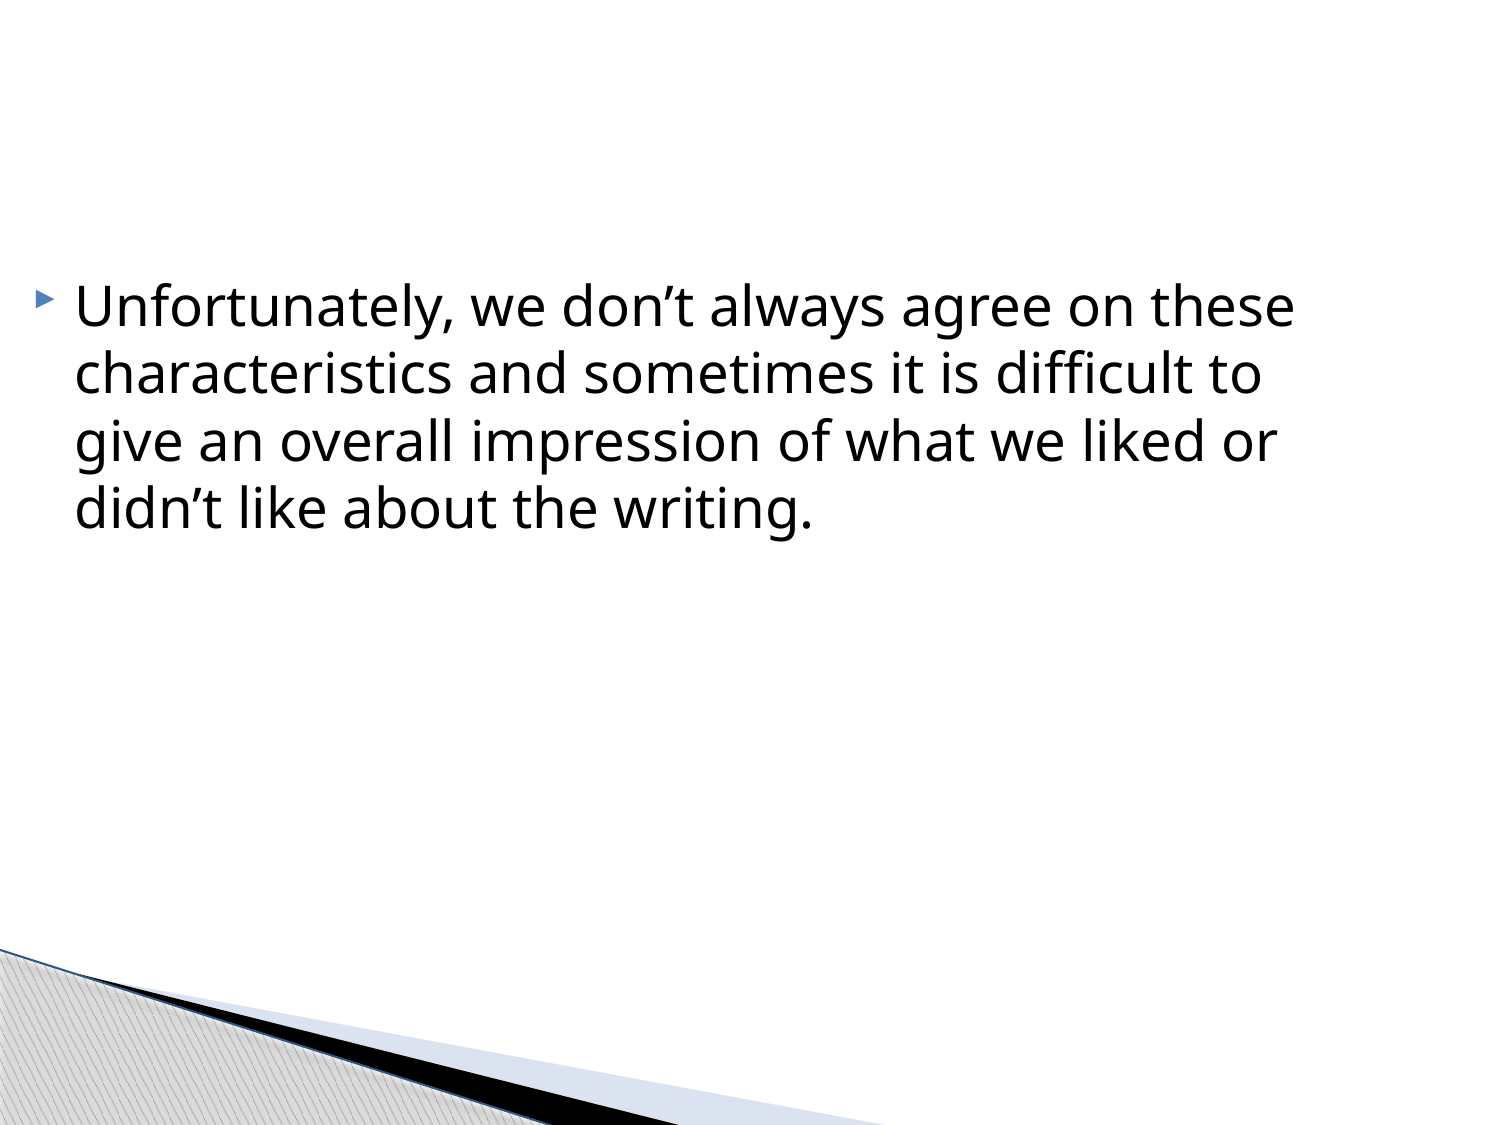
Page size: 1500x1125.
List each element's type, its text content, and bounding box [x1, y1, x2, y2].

list Unfortunately, we don’t always agree on these characteristics and sometimes it is difficult to give an overall impression of what we liked or didn’t like about the writing. [0, 262, 1350, 1005]
